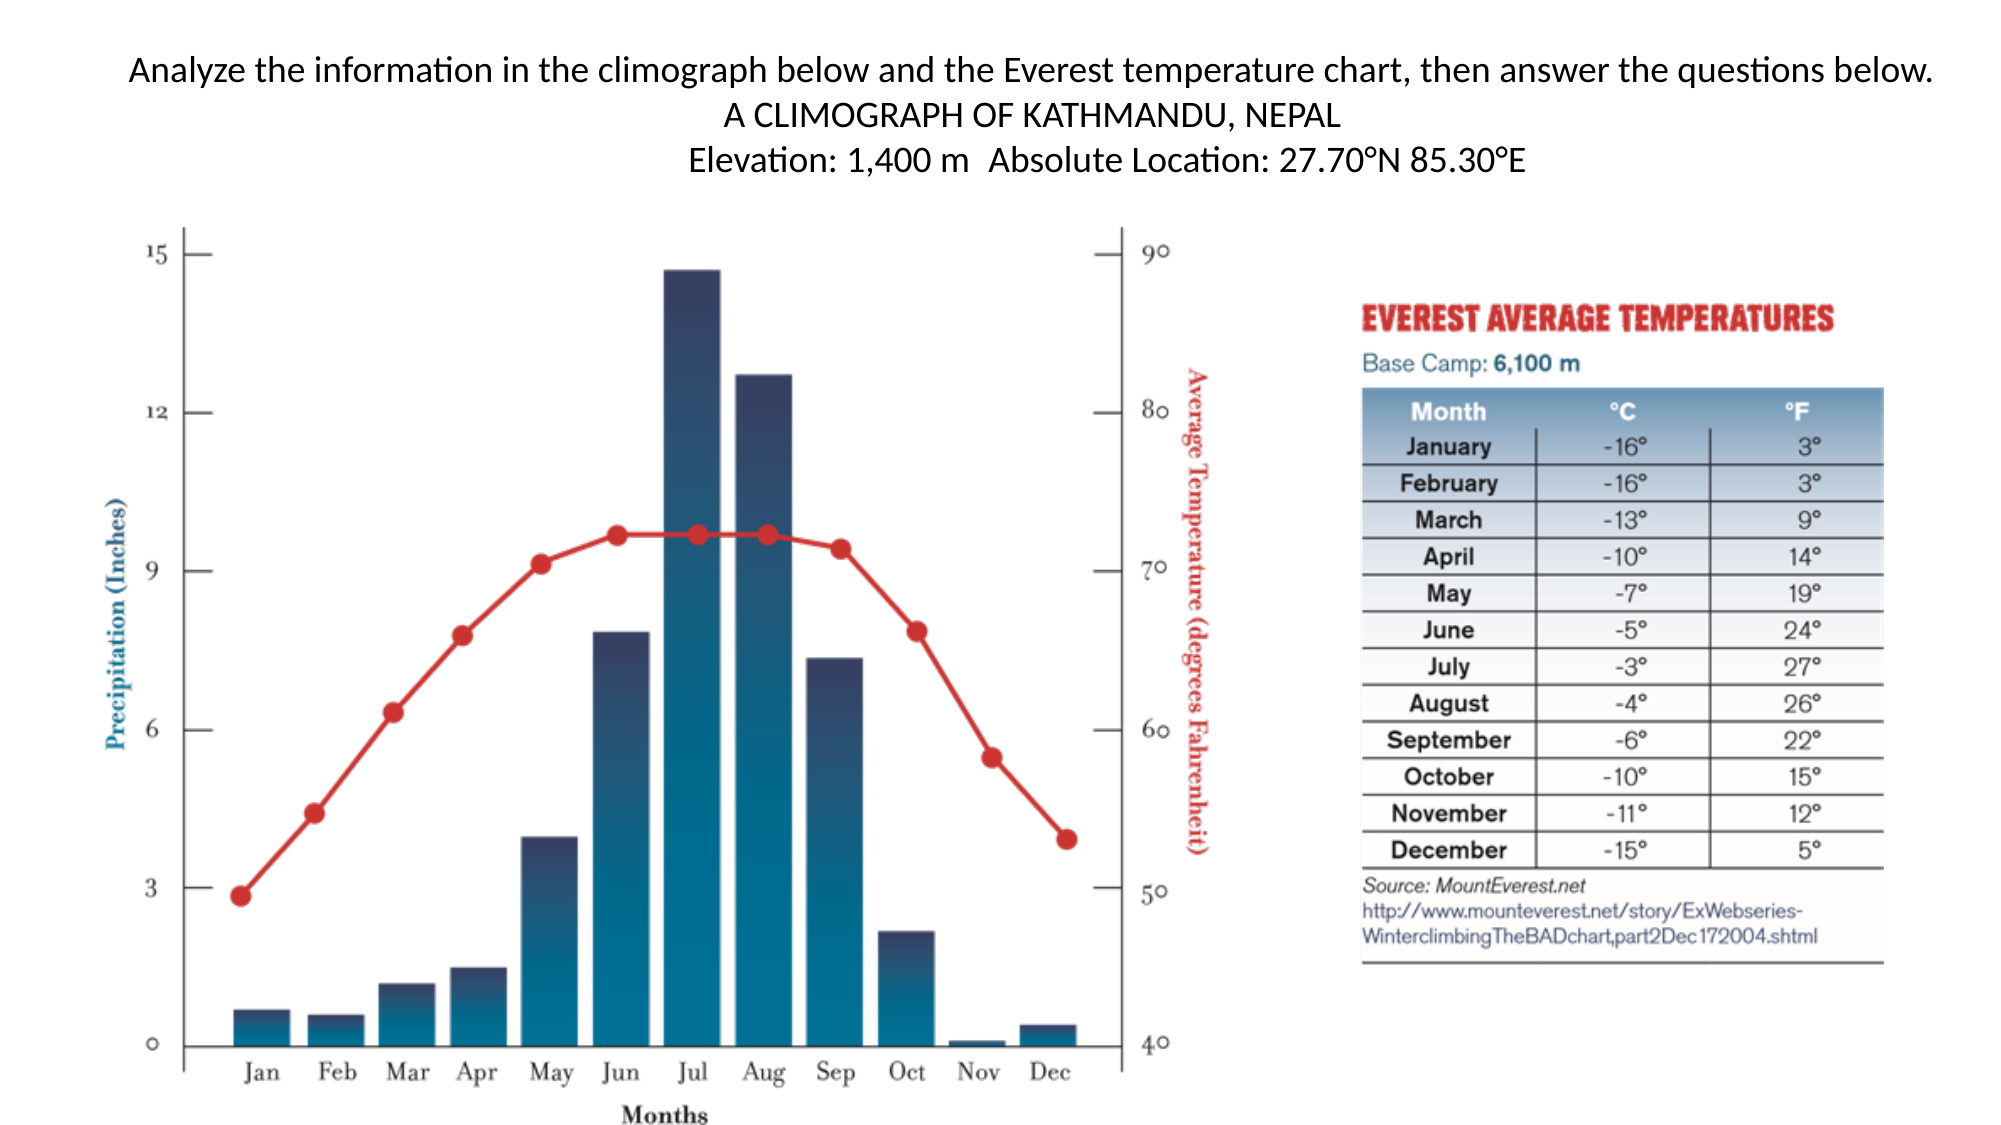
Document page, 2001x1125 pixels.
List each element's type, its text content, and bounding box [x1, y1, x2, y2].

picture [104, 225, 1884, 1125]
text_box Analyze the information in the climograph below and the Everest temperature chart, then answer the questions below. A CLIMOGRAPH OF KATHMANDU, NEPAL Elevation: 1,400 m Absolute Location: 27.70°N 85.30°E [104, 37, 1961, 188]
